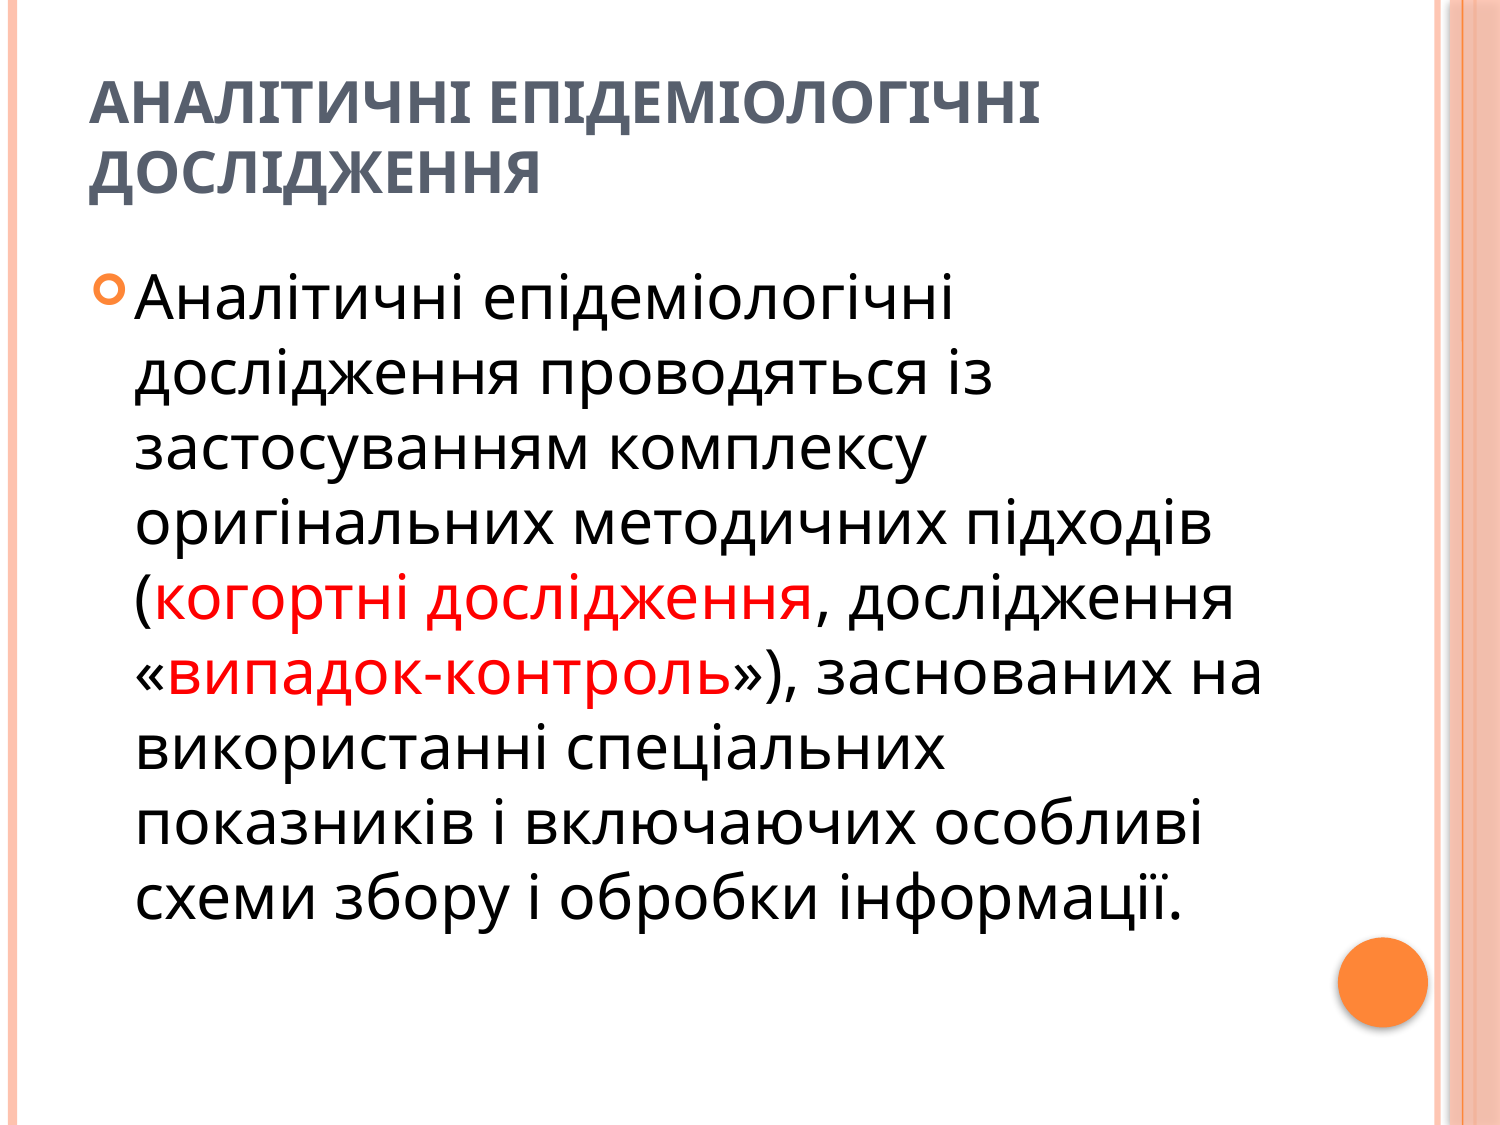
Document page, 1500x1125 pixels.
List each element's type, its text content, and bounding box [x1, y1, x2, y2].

list Аналітичні епідеміологічні дослідження проводяться із застосуванням комплексу оригінальних методичних підходів (когортні дослідження, дослідження «випадок-контроль»), заснованих на використанні спеціальних показників і включаючих особливі схеми збору і обробки інформації. [75, 249, 1300, 1062]
title Аналітичні епідеміологічні дослідження [75, 45, 1363, 213]
